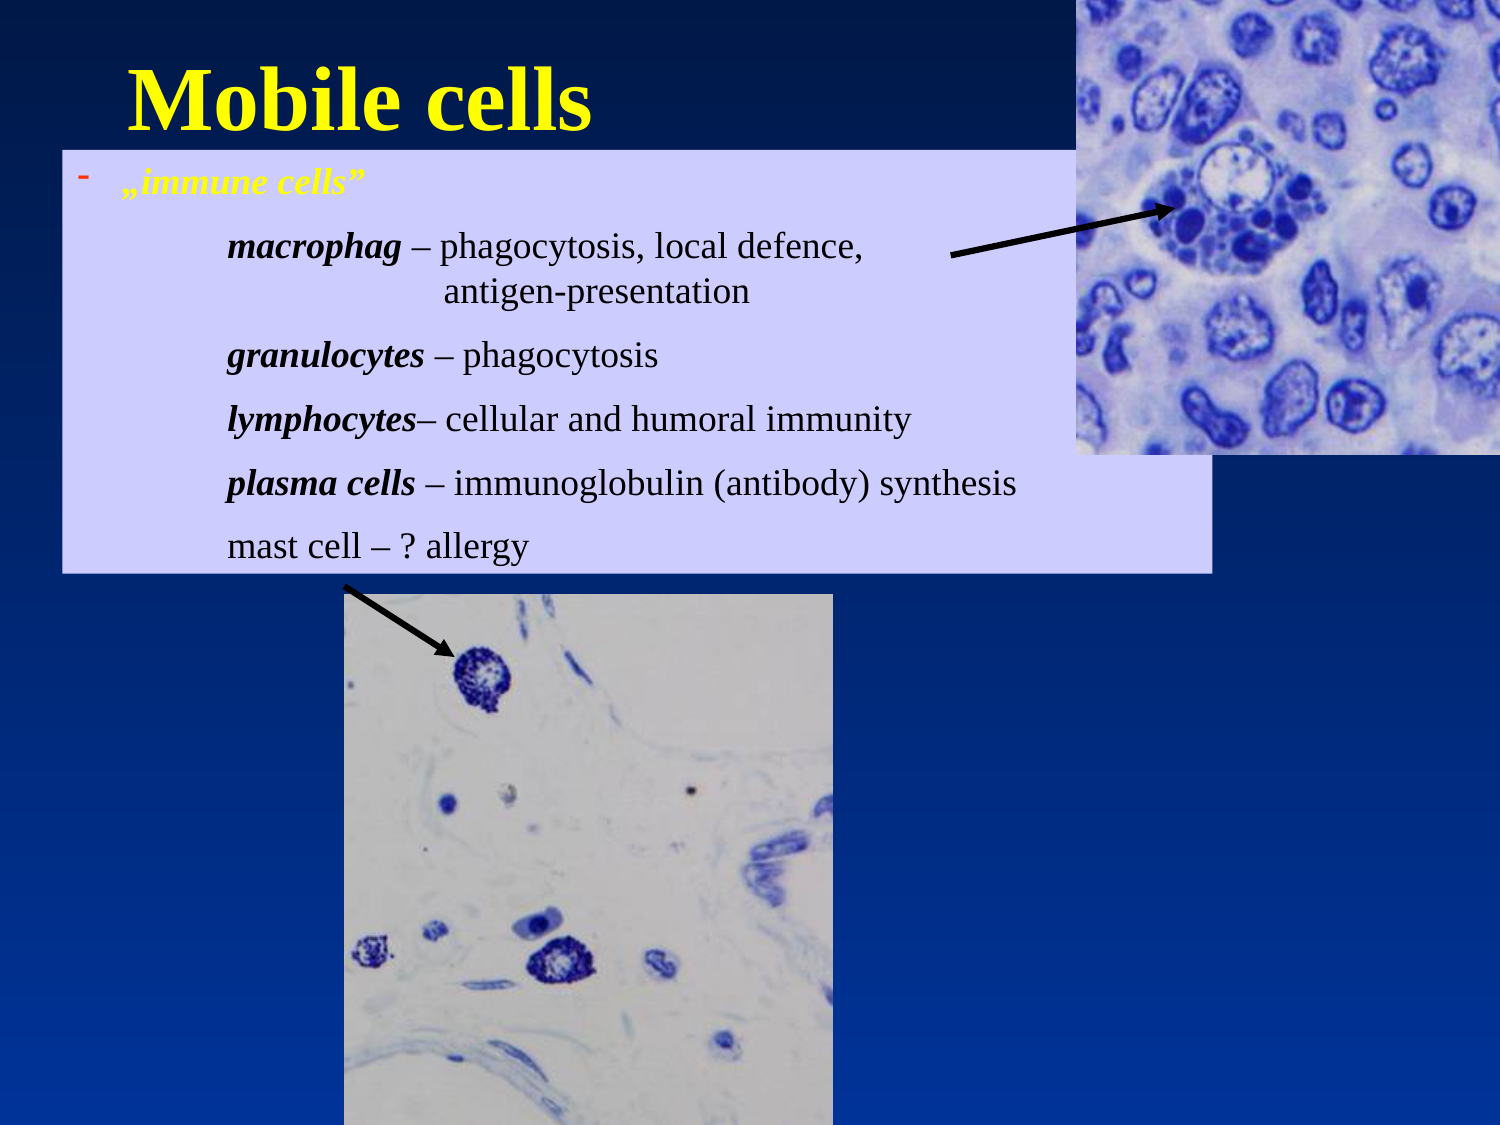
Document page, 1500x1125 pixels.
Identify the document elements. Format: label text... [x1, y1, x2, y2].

picture [1076, 0, 1500, 455]
title Mobile cells [112, 0, 1073, 149]
text_box „immune cells” macrophag – phagocytosis, local defence, antigen-presentation granulocytes – phagocytosis lymphocytes– cellular and humoral immunity plasma cells – immunoglobulin (antibody) synthesis mast cell – ? allergy [62, 149, 1213, 574]
picture [344, 594, 834, 1125]
